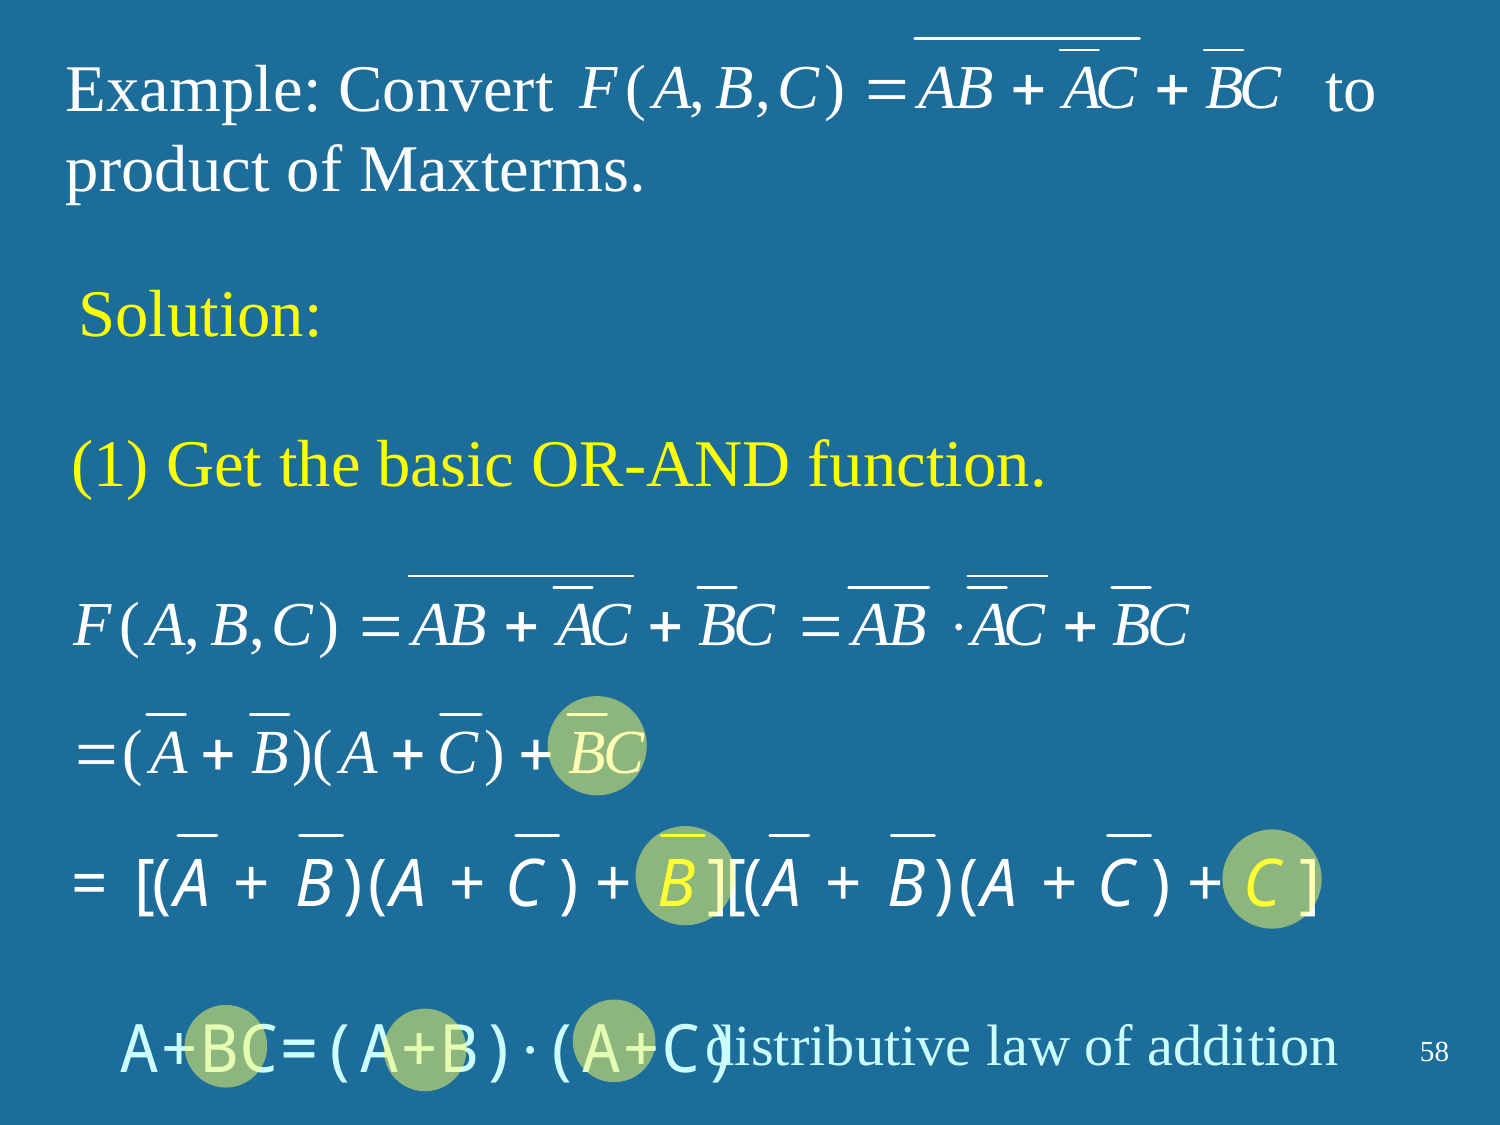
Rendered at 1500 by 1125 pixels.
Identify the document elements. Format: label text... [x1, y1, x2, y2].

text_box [64, 818, 545, 935]
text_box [184, 999, 656, 1092]
text_box A+BC=(A+B)·(A+C) [104, 998, 183, 1094]
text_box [62, 699, 543, 797]
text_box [567, 24, 1292, 132]
slide_number 58 [1151, 1025, 1465, 1100]
text_box distributive law of addition [690, 999, 1441, 1085]
text_box (1) Get the basic OR-AND function. [56, 412, 1064, 508]
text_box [547, 695, 1322, 929]
text_box Solution: [63, 262, 339, 358]
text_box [62, 562, 1204, 669]
text_box A+BC=(A+B)·(A+C) [655, 998, 1176, 1094]
text_box Example: Convert to product of Maxterms. [51, 37, 1500, 213]
